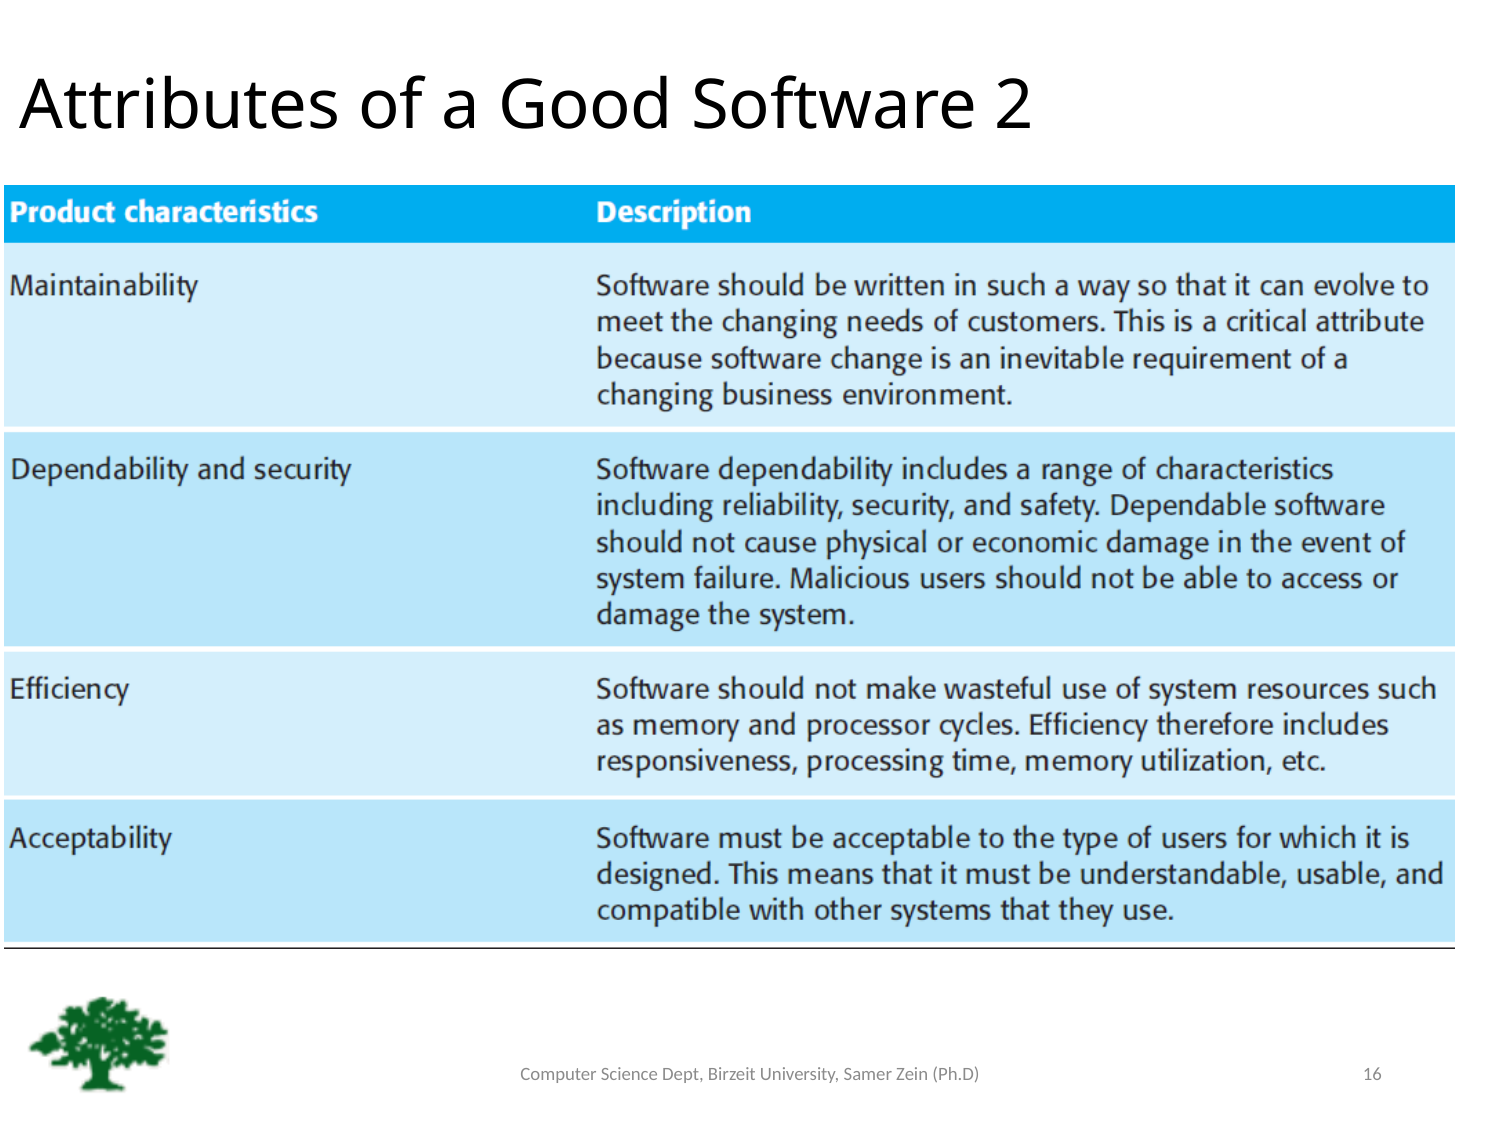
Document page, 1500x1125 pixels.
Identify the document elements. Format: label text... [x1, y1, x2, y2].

picture [4, 243, 1455, 949]
title Attributes of a Good Software 2 [4, 19, 1355, 185]
picture [183, 199, 256, 223]
picture [11, 199, 72, 223]
slide_number 16 [1059, 1042, 1397, 1103]
picture [619, 199, 707, 230]
picture [598, 202, 616, 222]
picture [126, 206, 137, 222]
picture [710, 199, 750, 222]
picture [75, 206, 89, 223]
picture [25, 991, 176, 1101]
picture [93, 202, 115, 223]
picture [173, 206, 182, 222]
picture [259, 199, 318, 223]
picture [140, 199, 170, 223]
footer Computer Science Dept, Birzeit University, Samer Zein (Ph.D) [496, 1042, 1004, 1103]
